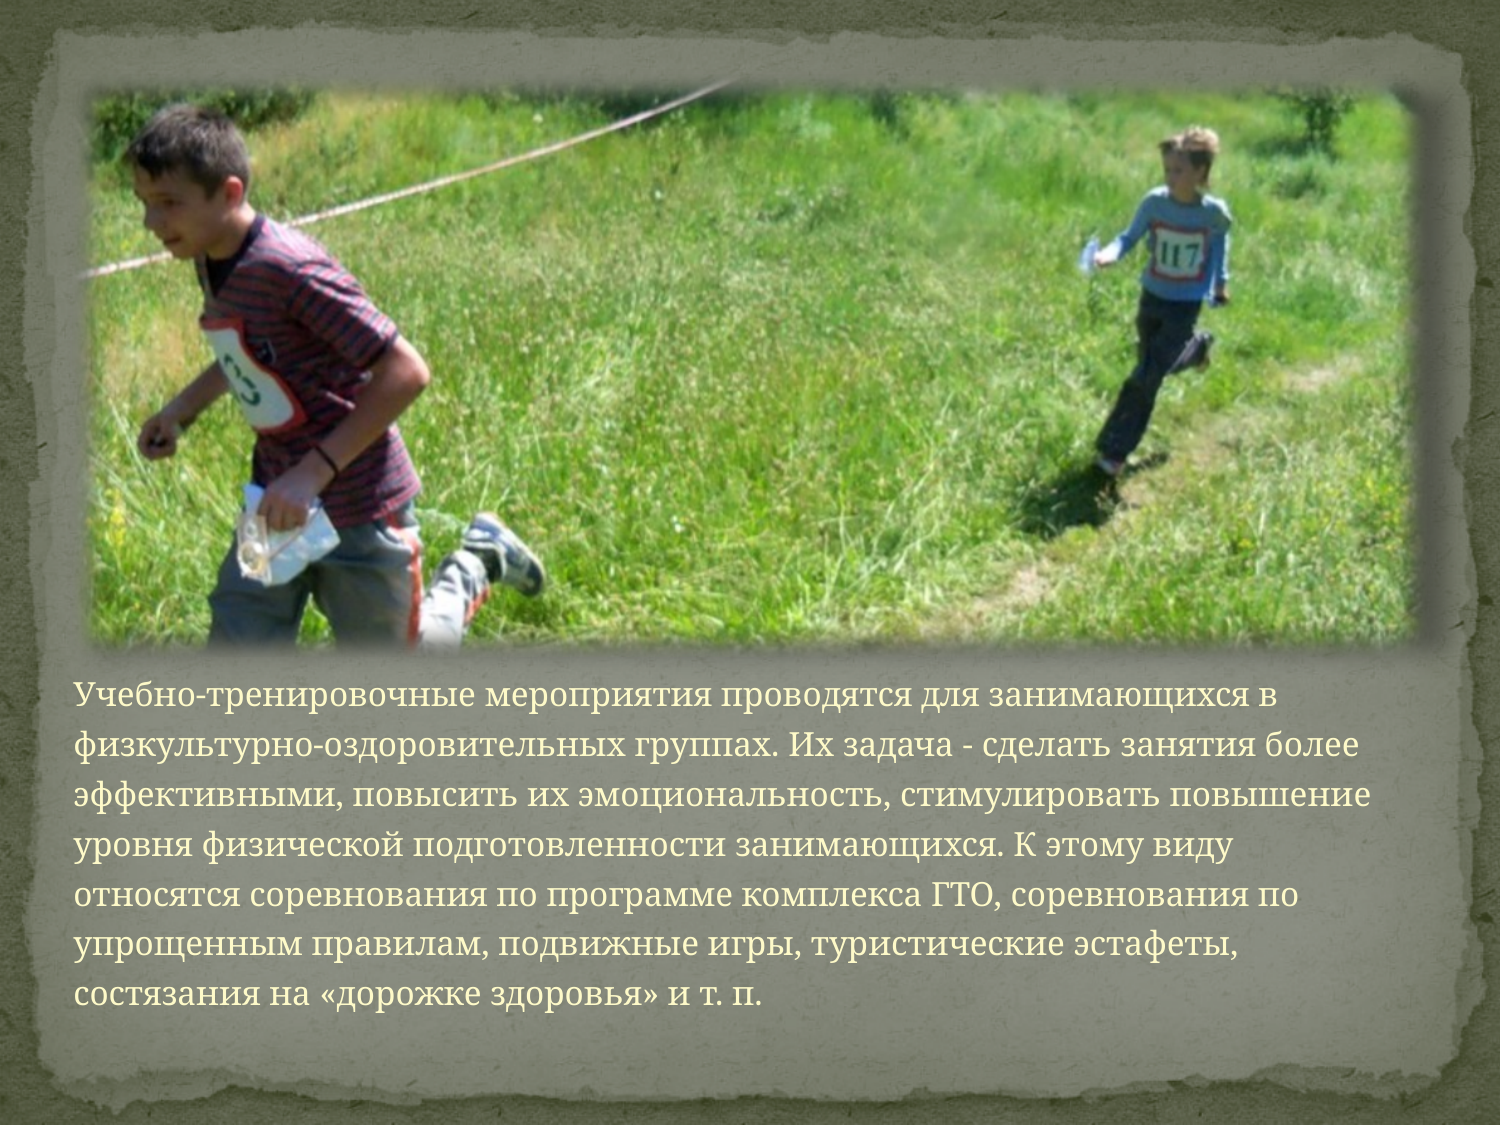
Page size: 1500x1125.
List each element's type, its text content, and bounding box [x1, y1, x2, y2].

picture [73, 75, 1429, 658]
list Учебно-тренировочные мероприятия проводятся для занимающихся в физкультурно-оздоровительных группах. Их задача - сделать занятия более эффективными, повысить их эмоциональность, стимулировать повышение уровня физической подготовленности занимающихся. К этому виду относятся соревнования по программе комплекса ГТО, соревнования по упрощенным правилам, подвижные игры, туристические эстафеты, состязания на «дорожке здоровья» и т. п. [58, 656, 1425, 1055]
